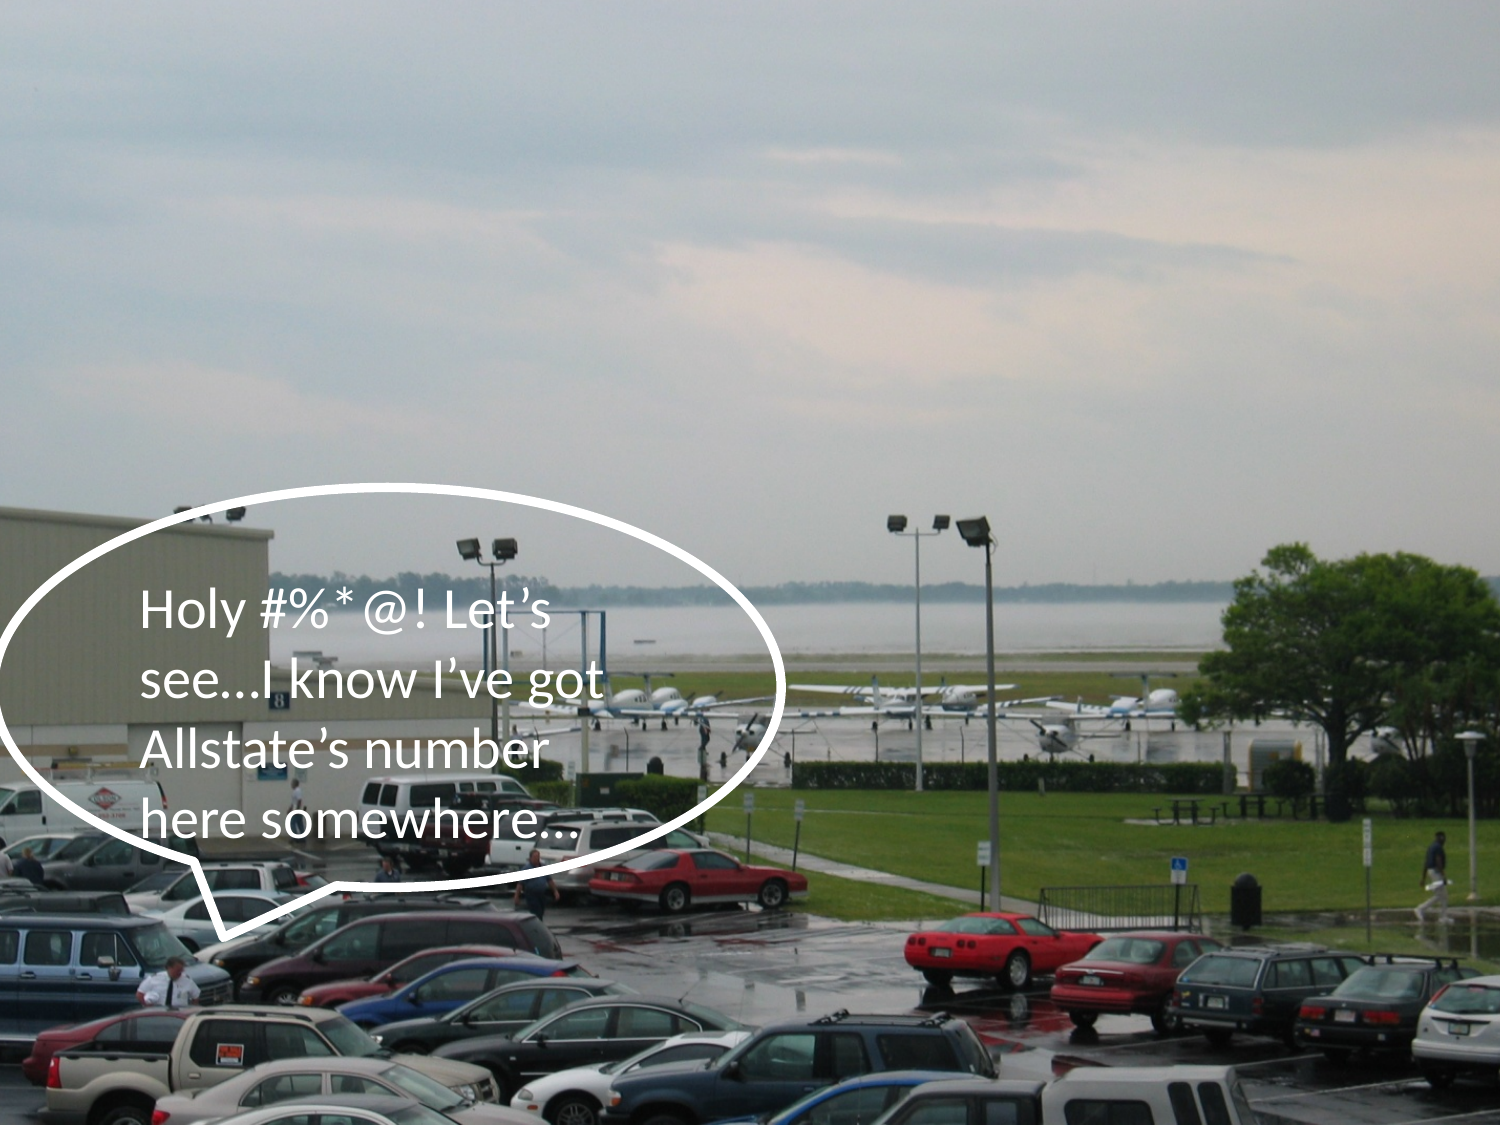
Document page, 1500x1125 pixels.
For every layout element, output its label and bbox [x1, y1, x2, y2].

list [0, 0, 1500, 1125]
